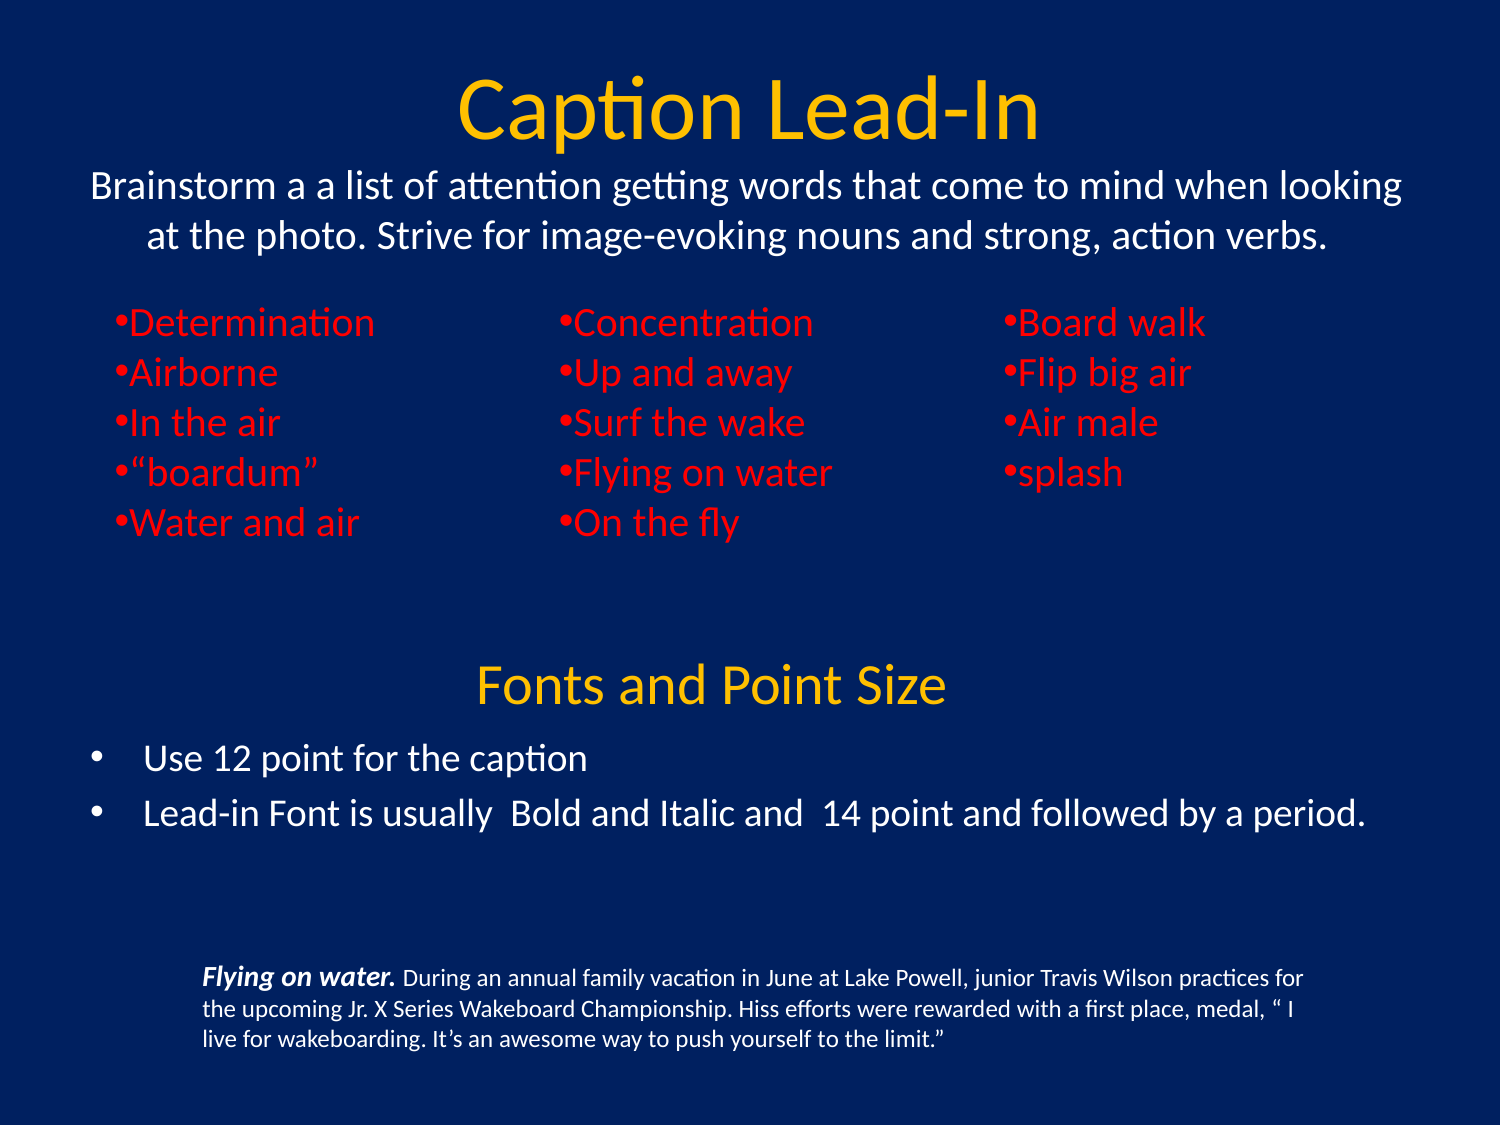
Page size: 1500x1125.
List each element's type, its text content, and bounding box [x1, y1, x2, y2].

text_box Fonts and Point Size [37, 587, 1388, 775]
title Caption Lead-In [75, 24, 1425, 149]
text_box Flying on water. During an annual family vacation in June at Lake Powell, junior Travis Wilson practices for the upcoming Jr. X Series Wakeboard Championship. Hiss efforts were rewarded with a first place, medal, “ I live for wakeboarding. It’s an awesome way to push yourself to the limit.” [187, 949, 1325, 1060]
text_box Use 12 point for the caption Lead-in Font is usually Bold and Italic and 14 point and followed by a period. [74, 724, 1425, 875]
text_box Determination Airborne In the air “boardum” Water and air Concentration Up and away Surf the wake Flying on water On the fly Board walk Flip big air Air male splash [99, 287, 1463, 600]
list Brainstorm a a list of attention getting words that come to mind when looking at the photo. Strive for image-evoking nouns and strong, action verbs. [75, 149, 1425, 275]
